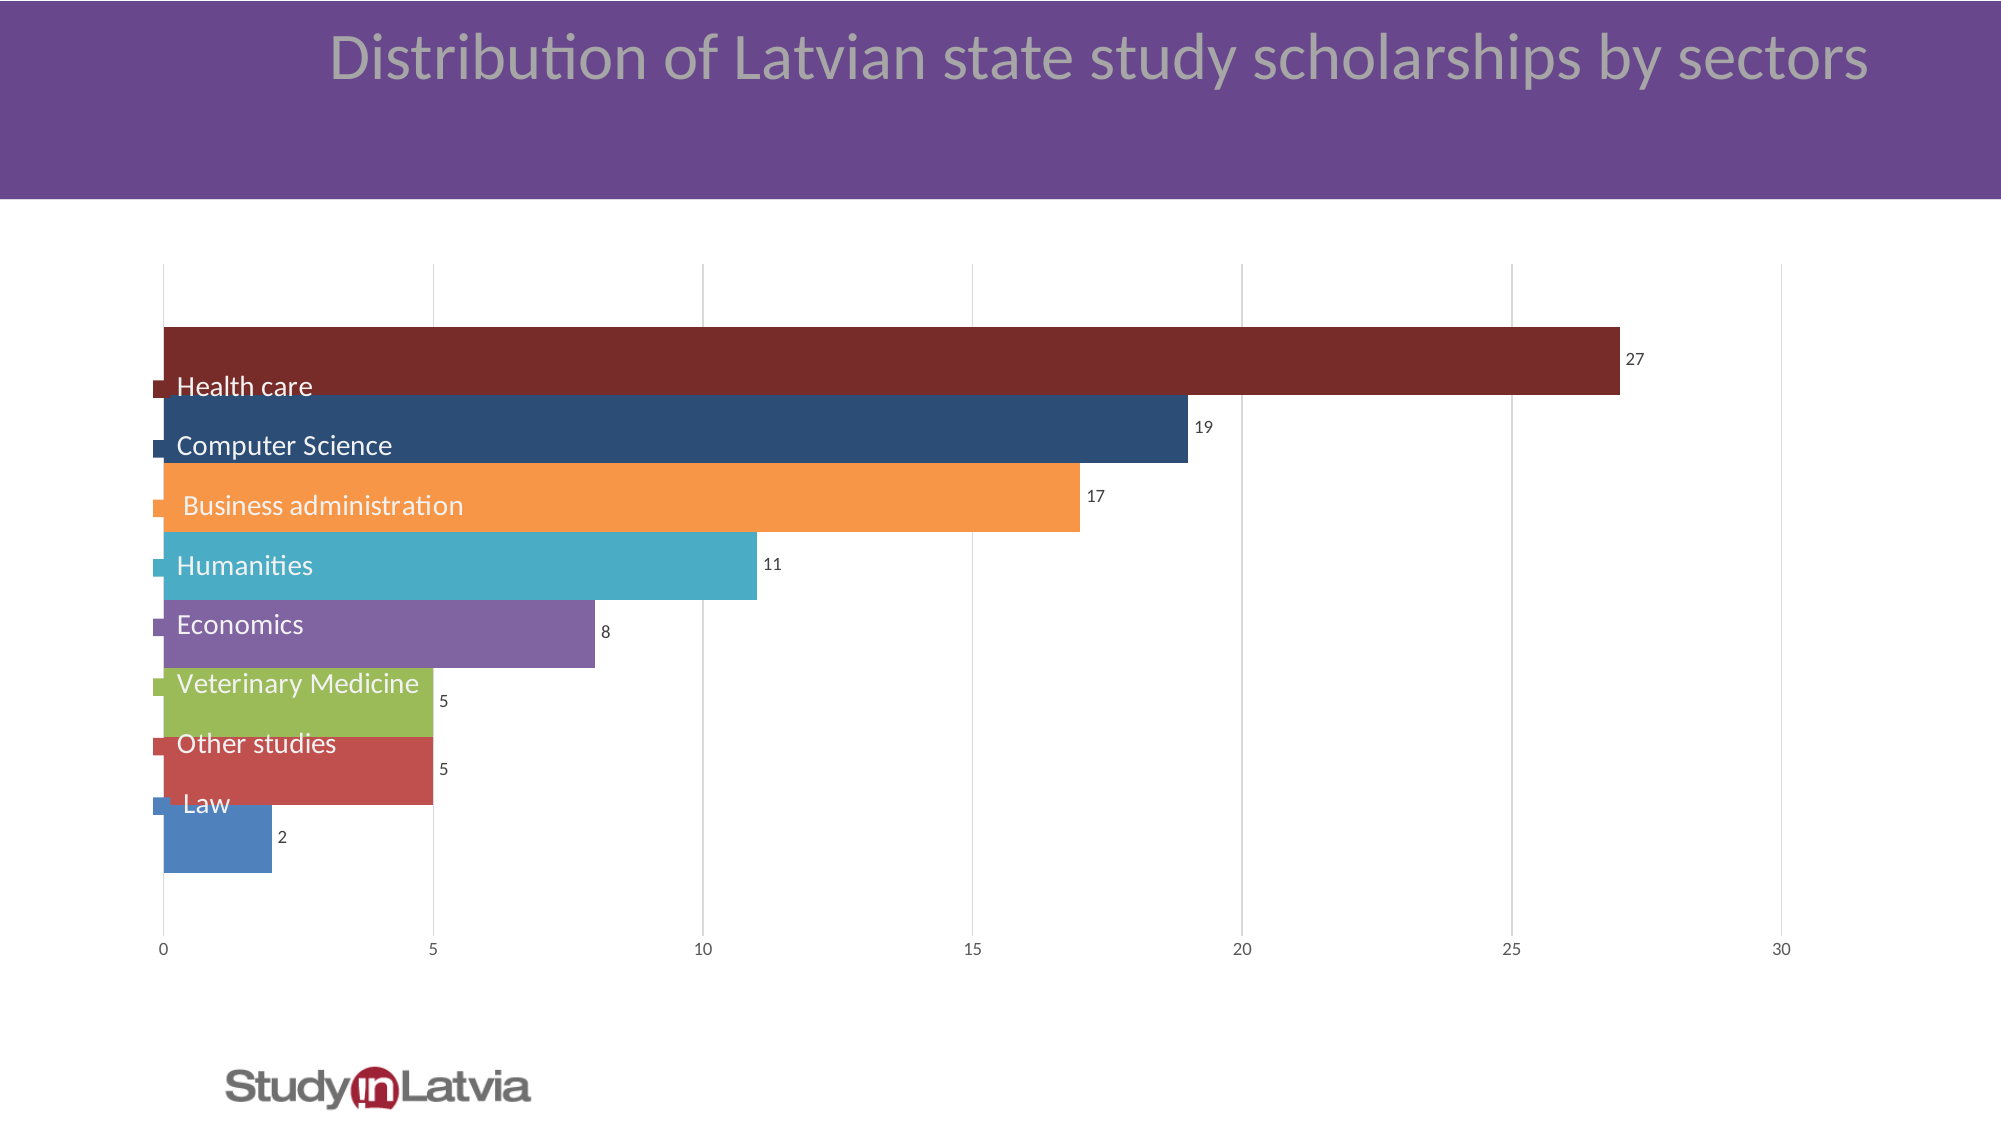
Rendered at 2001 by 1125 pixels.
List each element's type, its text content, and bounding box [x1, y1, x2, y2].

chart [124, 249, 1826, 976]
text_box [0, 1, 2000, 1125]
text_box Distribution of Latvian state study scholarships by sectors [300, 5, 1900, 100]
